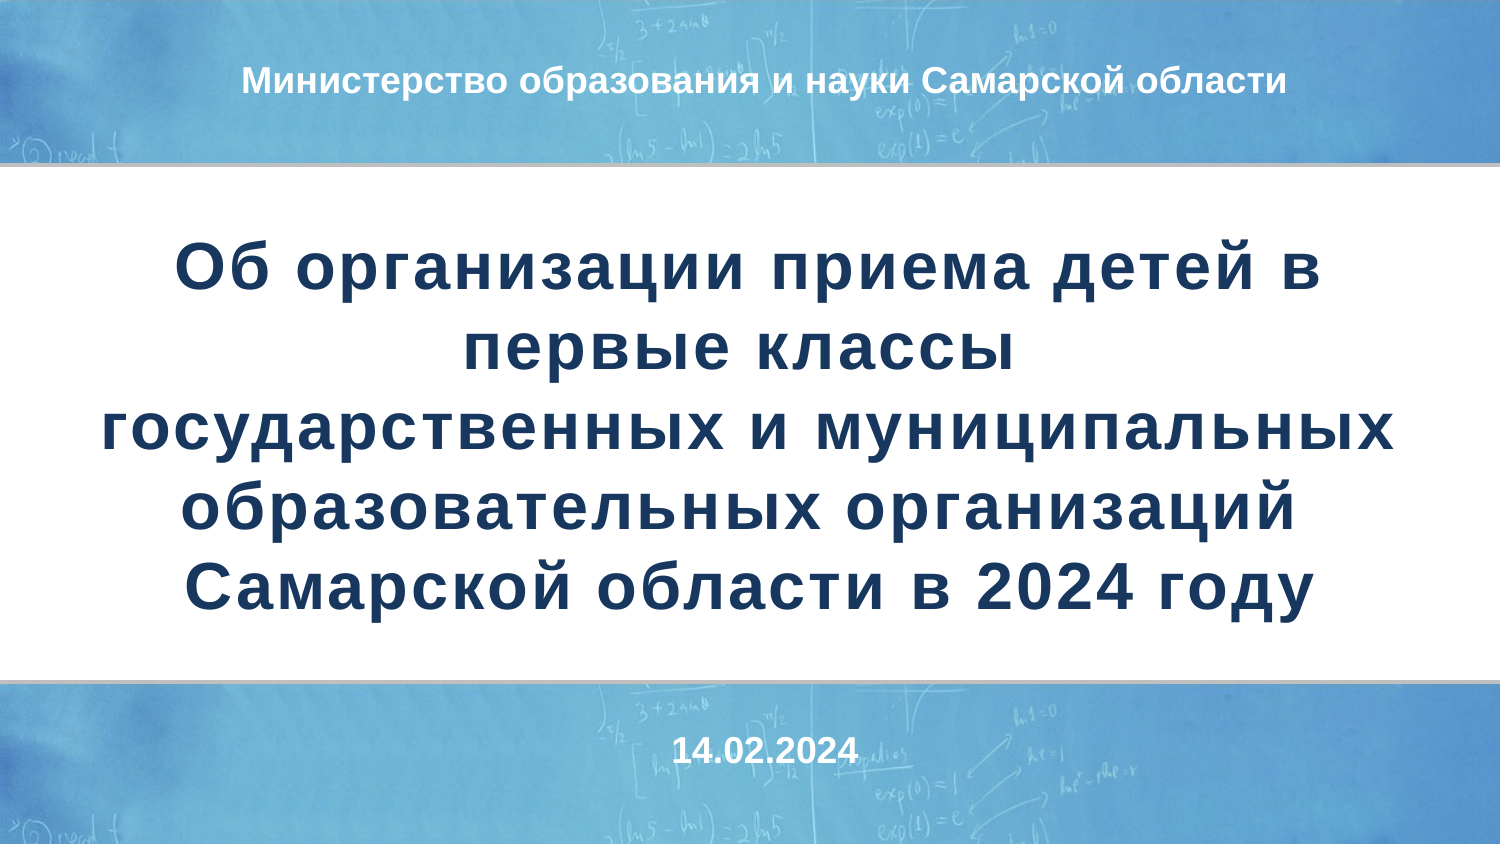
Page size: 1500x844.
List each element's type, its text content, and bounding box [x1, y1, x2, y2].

picture [0, 683, 1500, 844]
text_box Об организации приема детей в первые классы государственных и муниципальных образовательных организаций Самарской области в 2024 году [47, 215, 1453, 630]
picture [0, 0, 1500, 164]
